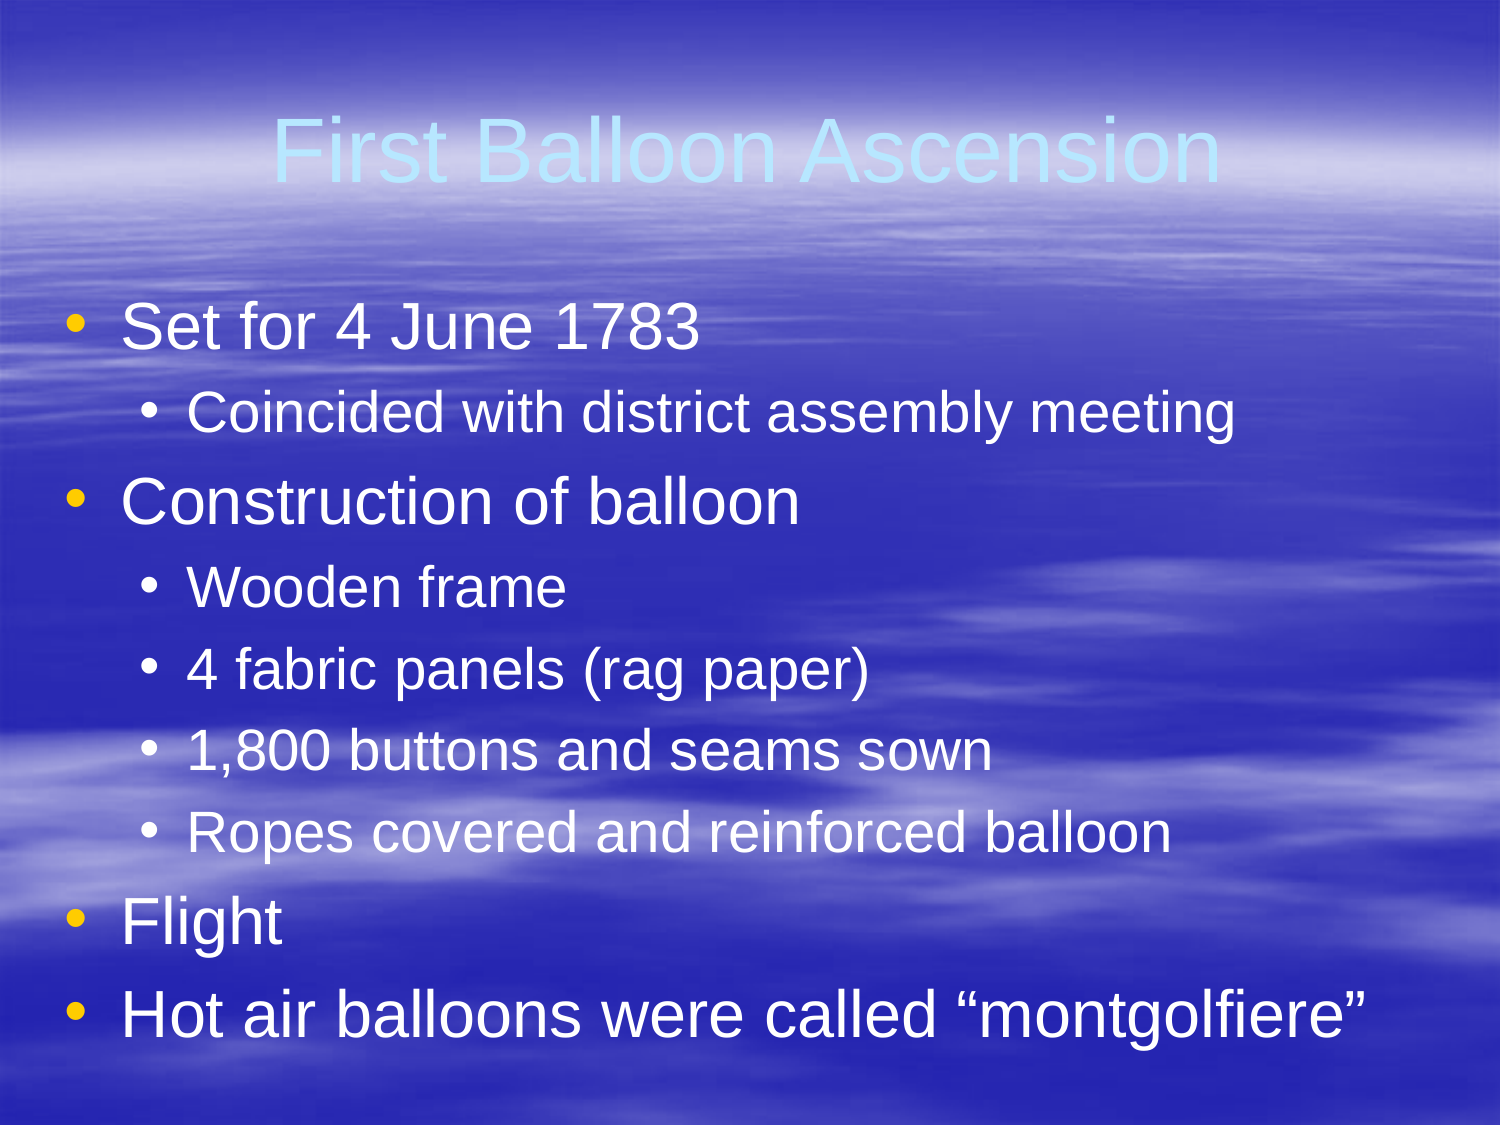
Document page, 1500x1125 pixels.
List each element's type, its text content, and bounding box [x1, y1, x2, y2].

list Set for 4 June 1783 Coincided with district assembly meeting Construction of balloon Wooden frame 4 fabric panels (rag paper) 1,800 buttons and seams sown Ropes covered and reinforced balloon Flight Hot air balloons were called “montgolfiere” [49, 274, 1451, 1063]
title First Balloon Ascension [49, 37, 1446, 256]
